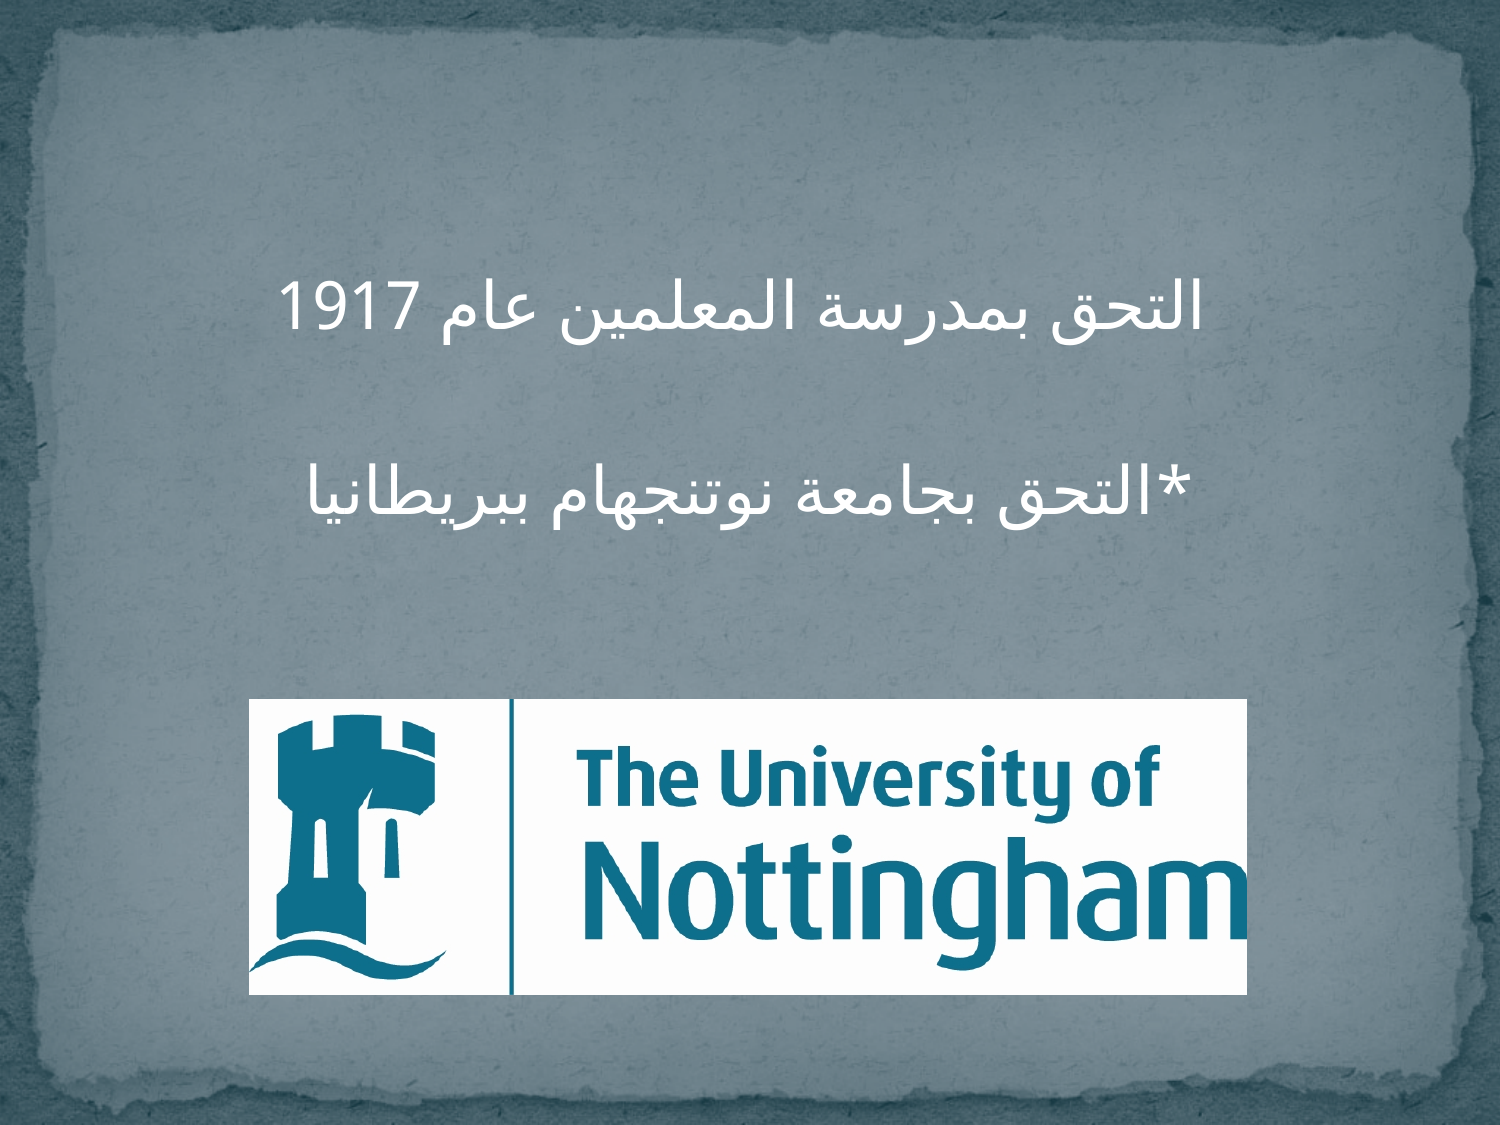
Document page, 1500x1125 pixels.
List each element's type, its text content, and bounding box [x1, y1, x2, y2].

picture [249, 699, 1247, 995]
list التحق بمدرسة المعلمين عام 1917 *التحق بجامعة نوتنجهام ببريطانيا [75, 162, 1425, 1000]
